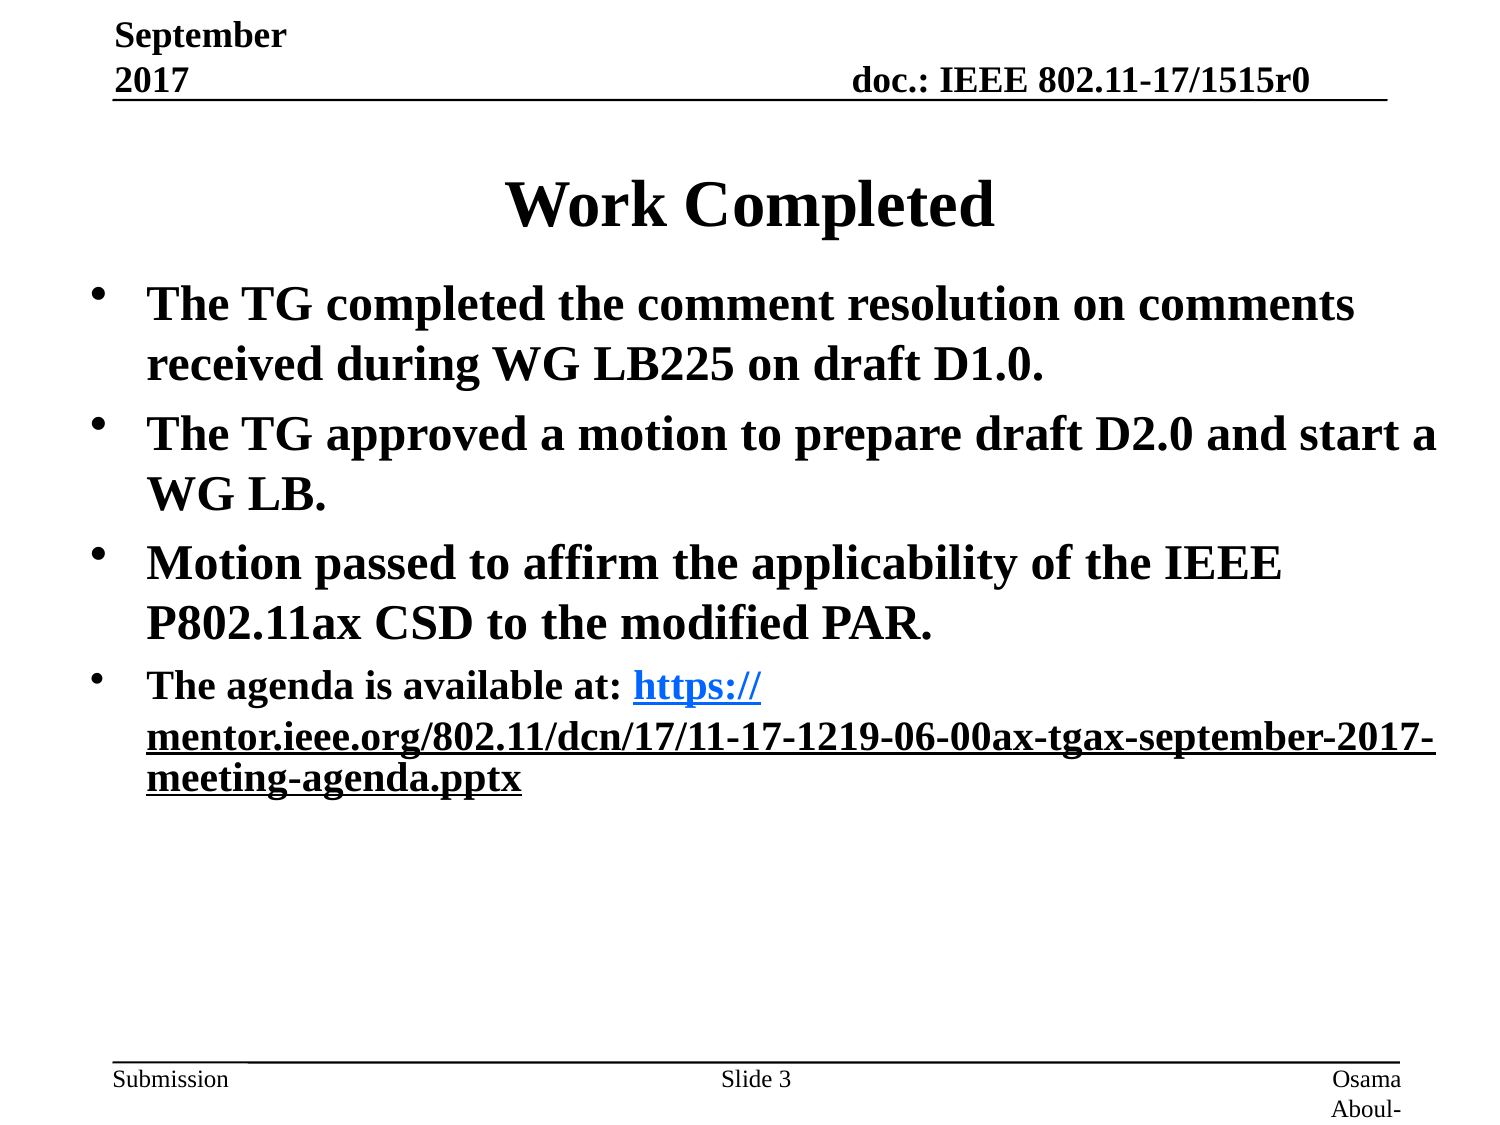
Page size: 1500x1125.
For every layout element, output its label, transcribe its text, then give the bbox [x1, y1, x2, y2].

footer Osama Aboul-Magd (Huawei Technologies) [1324, 1061, 1402, 1093]
list The TG completed the comment resolution on comments received during WG LB225 on draft D1.0. The TG approved a motion to prepare draft D2.0 and start a WG LB. Motion passed to affirm the applicability of the IEEE P802.11ax CSD to the modified PAR. The agenda is available at: https://mentor.ieee.org/802.11/dcn/17/11-17-1219-06-00ax-tgax-september-2017-meeting-agenda.pptx [74, 262, 1463, 1013]
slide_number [114, 54, 335, 101]
title Work Completed [112, 112, 1388, 262]
slide_number Slide 3 [712, 1061, 800, 1093]
